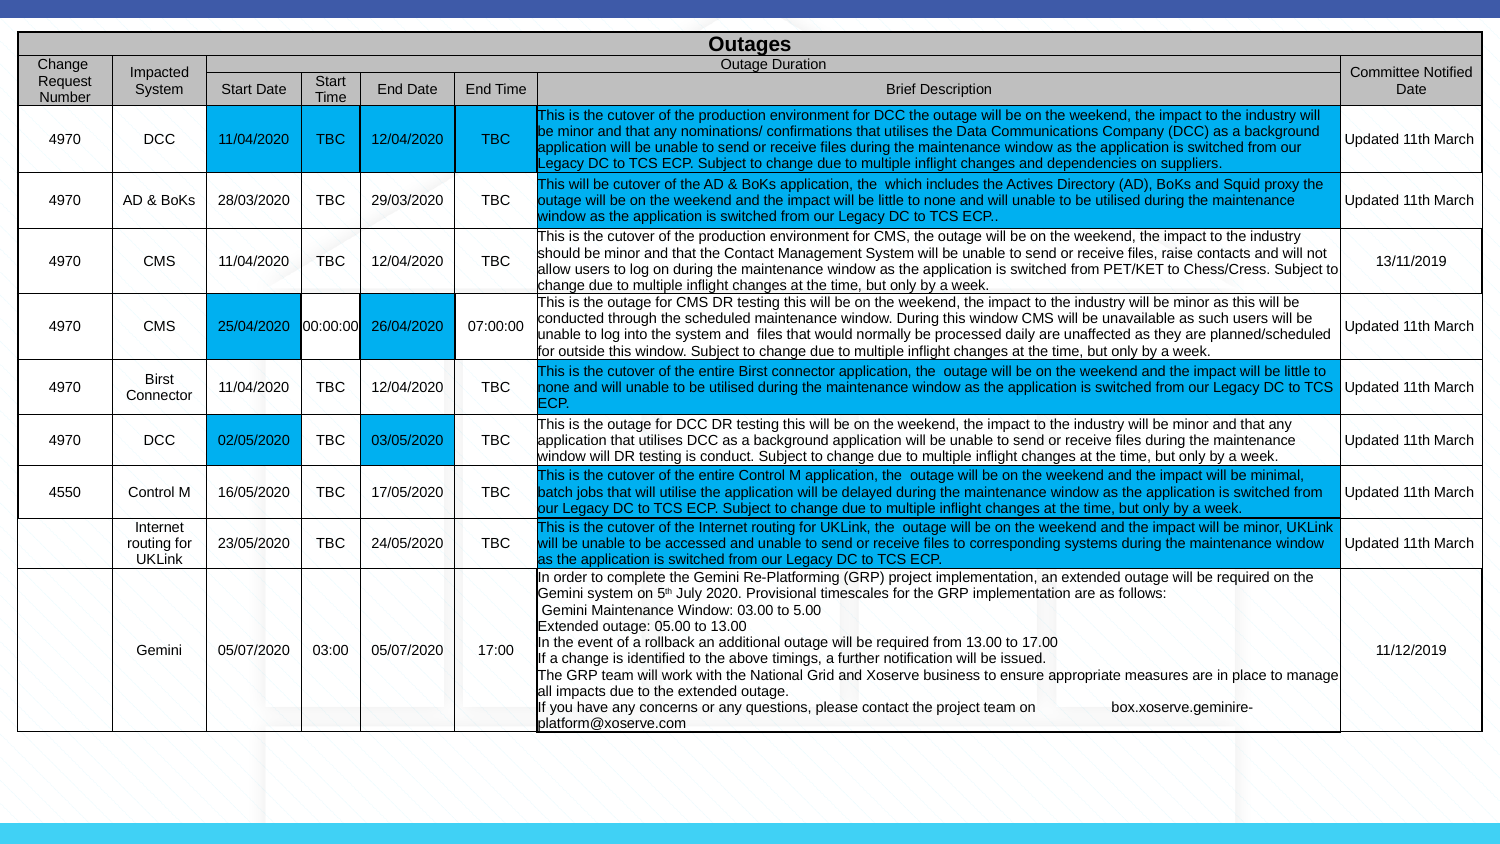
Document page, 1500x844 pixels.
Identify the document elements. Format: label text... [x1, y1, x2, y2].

table_cell 24/05/2020 [361, 519, 454, 568]
table_cell 4970 [19, 360, 112, 414]
table_cell This is the cutover of the entire Birst connector application, the outage will be on the weekend and the impact will be little to none and will unable to be utilised during the maintenance window as the application is switched from our Legacy DC to TCS ECP. [538, 360, 1340, 414]
table_cell TBC [302, 106, 359, 172]
table_cell Birst Connector [113, 360, 206, 414]
table_cell TBC [455, 360, 537, 414]
table_cell Start Date [207, 73, 301, 105]
table_cell 4970 [19, 106, 112, 172]
table_cell This is the cutover of the production environment for DCC the outage will be on the weekend, the impact to the industry will be minor and that any nominations/ confirmations that utilises the Data Communications Company (DCC) as a background application will be unable to send or receive files during the maintenance window as the application is switched from our Legacy DC to TCS ECP. Subject to change due to multiple inflight changes and dependencies on suppliers. [538, 106, 1340, 172]
table_header Outages [19, 33, 1481, 55]
table_cell AD & BoKs [113, 173, 206, 228]
table_cell Updated 11th March [1341, 466, 1482, 518]
table_cell TBC [302, 466, 360, 518]
table_cell TBC [302, 519, 360, 568]
table_cell 17:00 [455, 569, 536, 731]
table_cell This is the cutover of the Internet routing for UKLink, the outage will be on the weekend and the impact will be minor, UKLink will be unable to be accessed and unable to send or receive files to corresponding systems during the maintenance window as the application is switched from our Legacy DC to TCS ECP. [538, 519, 1340, 568]
table_cell 4550 [19, 466, 112, 518]
table_cell 11/04/2020 [207, 360, 301, 414]
table_cell Updated 11th March [1341, 519, 1482, 568]
table_cell Updated 11th March [1341, 173, 1482, 228]
table_cell 02/05/2020 [207, 415, 301, 465]
table_cell This is the cutover of the production environment for CMS, the outage will be on the weekend, the impact to the industry should be minor and that the Contact Management System will be unable to send or receive files, raise contacts and will not allow users to log on during the maintenance window as the application is switched from PET/KET to Chess/Cress. Subject to change due to multiple inflight changes at the time, but only by a week. [538, 229, 1340, 293]
table_cell 28/03/2020 [207, 173, 301, 228]
table_cell 11/04/2020 [207, 229, 301, 293]
table_cell End Time [455, 73, 537, 105]
table_cell TBC [302, 229, 360, 293]
table_cell 4970 [19, 294, 112, 359]
table_cell 12/04/2020 [361, 106, 454, 172]
table_cell 26/04/2020 [361, 294, 454, 359]
table_cell [18, 569, 112, 731]
table_cell This is the cutover of the entire Control M application, the outage will be on the weekend and the impact will be minimal, batch jobs that will utilise the application will be delayed during the maintenance window as the application is switched from our Legacy DC to TCS ECP. Subject to change due to multiple inflight changes at the time, but only by a week. [538, 466, 1340, 517]
table_cell Internet routing for UKLink [113, 519, 206, 568]
table_cell 25/04/2020 [207, 294, 300, 359]
table_cell 16/05/2020 [207, 466, 301, 518]
table_cell 11/12/2019 [1341, 569, 1481, 731]
table_cell DCC [113, 106, 206, 172]
table_cell TBC [455, 466, 537, 518]
table_cell 07:00:00 [456, 294, 537, 359]
table_cell In order to complete the Gemini Re-Platforming (GRP) project implementation, an extended outage will be required on the Gemini system on 5th July 2020. Provisional timescales for the GRP implementation are as follows: Gemini Maintenance Window: 03.00 to 5.00 Extended outage: 05.00 to 13.00 In the event of a rollback an additional outage will be required from 13.00 to 17.00 If a change is identified to the above timings, a further notification will be issued. The GRP team will work with the National Grid and Xoserve business to ensure appropriate measures are in place to manage all impacts due to the extended outage. If you have any concerns or any questions, please contact the project team on box.xoserve.geminire-platform@xoserve.com [538, 569, 1340, 731]
table_cell TBC [302, 360, 360, 414]
table_cell TBC [302, 173, 360, 228]
table_cell Updated 11th March [1341, 106, 1481, 172]
table_cell 4970 [19, 229, 112, 293]
table_cell Updated 11th March [1341, 415, 1482, 465]
table_cell CMS [113, 229, 206, 293]
table_cell [18, 519, 112, 568]
table_cell TBC [455, 519, 537, 568]
table_cell Change Request Number [19, 56, 112, 105]
table_cell 29/03/2020 [361, 173, 454, 228]
table_cell TBC [302, 415, 360, 465]
table_cell TBC [456, 106, 536, 172]
table_cell Updated 11th March [1341, 360, 1482, 414]
table_cell End Date [361, 73, 454, 105]
table_cell Control M [113, 466, 206, 518]
table_cell 23/05/2020 [207, 519, 301, 568]
table_cell 4970 [19, 415, 112, 465]
picture [0, 0, 1500, 844]
table_cell 03/05/2020 [361, 415, 454, 465]
table_cell CMS [113, 294, 206, 359]
table_cell 4970 [19, 173, 112, 228]
table_cell Committee Notified Date [1341, 56, 1481, 105]
table_cell TBC [455, 229, 537, 293]
table_cell TBC [455, 415, 537, 465]
table_cell 13/11/2019 [1341, 229, 1481, 293]
table_cell This will be cutover of the AD & BoKs application, the which includes the Actives Directory (AD), BoKs and Squid proxy the outage will be on the weekend and the impact will be little to none and will unable to be utilised during the maintenance window as the application is switched from our Legacy DC to TCS ECP.. [538, 173, 1340, 228]
table_cell 11/04/2020 [207, 106, 301, 172]
table_cell 05/07/2020 [361, 569, 454, 731]
table_cell Gemini [113, 569, 206, 731]
table_cell 05/07/2020 [207, 569, 301, 731]
table_cell This is the outage for DCC DR testing this will be on the weekend, the impact to the industry will be minor and that any application that utilises DCC as a background application will be unable to send or receive files during the maintenance window will DR testing is conduct. Subject to change due to multiple inflight changes at the time, but only by a week. [538, 415, 1340, 465]
table_cell Updated 11th March [1341, 294, 1482, 359]
table_cell Impacted System [113, 56, 206, 105]
table_cell 00:00:00 [302, 294, 359, 359]
table_cell 17/05/2020 [361, 466, 454, 518]
table_cell Outage Duration [207, 56, 1340, 72]
table_cell 12/04/2020 [361, 360, 454, 414]
table_cell TBC [455, 173, 537, 228]
table_cell 12/04/2020 [361, 229, 454, 293]
table_cell 03:00 [302, 569, 360, 731]
table_cell DCC [113, 415, 206, 465]
table_cell Start Time [302, 73, 360, 105]
table_cell This is the outage for CMS DR testing this will be on the weekend, the impact to the industry will be minor as this will be conducted through the scheduled maintenance window. During this window CMS will be unavailable as such users will be unable to log into the system and files that would normally be processed daily are unaffected as they are planned/scheduled for outside this window. Subject to change due to multiple inflight changes at the time, but only by a week. [538, 294, 1340, 359]
table_cell Brief Description [538, 73, 1340, 105]
